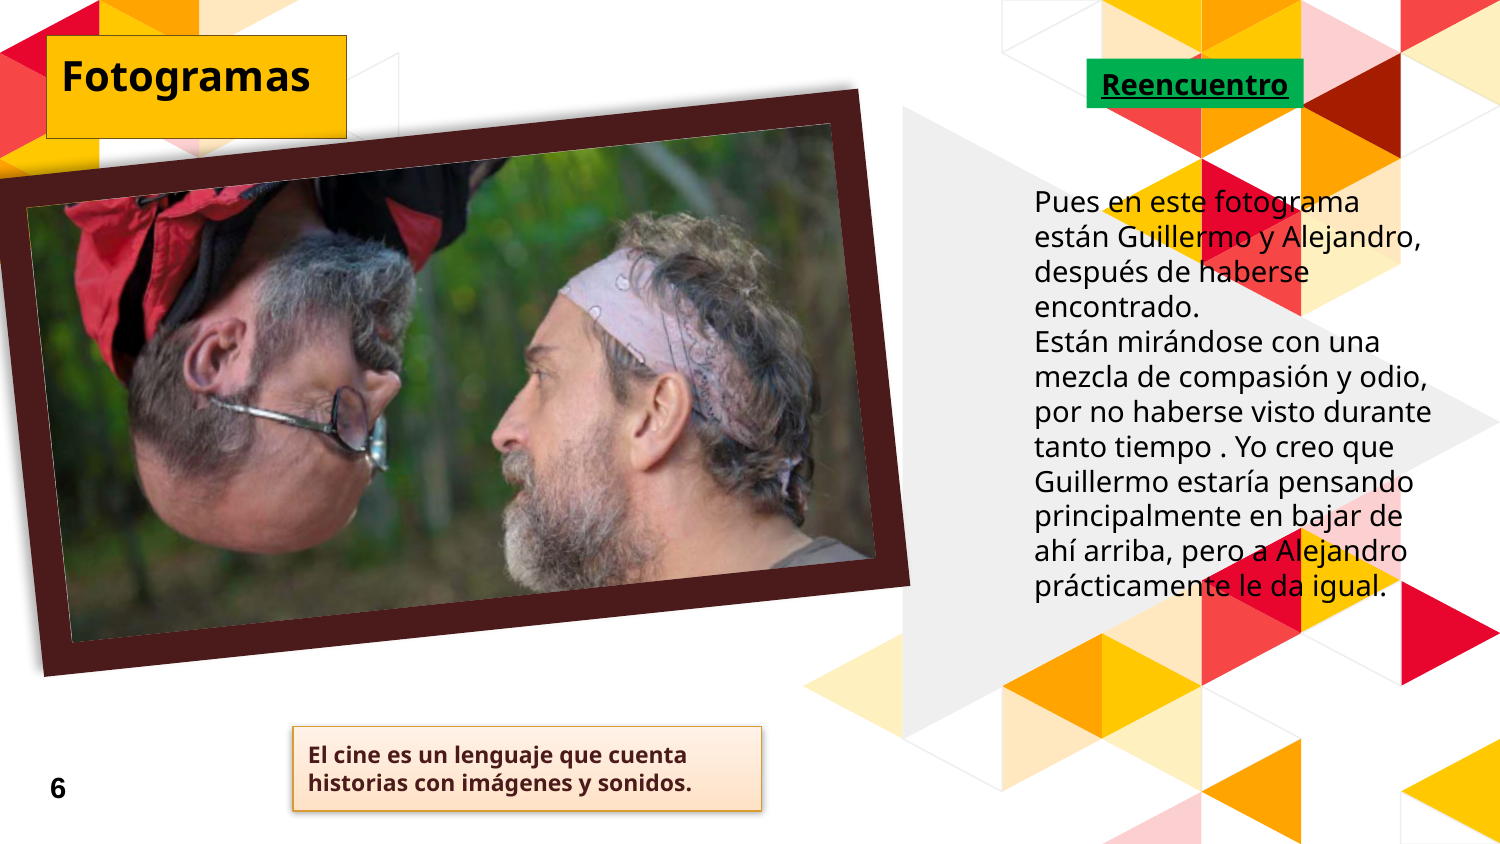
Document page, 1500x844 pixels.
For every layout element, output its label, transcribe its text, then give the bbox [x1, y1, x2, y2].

text_box 6 [35, 761, 82, 812]
picture [46, 163, 856, 602]
list Fotogramas [46, 35, 347, 139]
text_box Reencuentro [1086, 58, 1304, 109]
title El cine es un lenguaje que cuenta historias con imágenes y sonidos. [292, 726, 762, 812]
text_box Pues en este fotograma están Guillermo y Alejandro, después de haberse encontrado. Están mirándose con una mezcla de compasión y odio, por no haberse visto durante tanto tiempo . Yo creo que Guillermo estaría pensando principalmente en bajar de ahí arriba, pero a Alejandro prácticamente le da igual. [1019, 175, 1453, 610]
